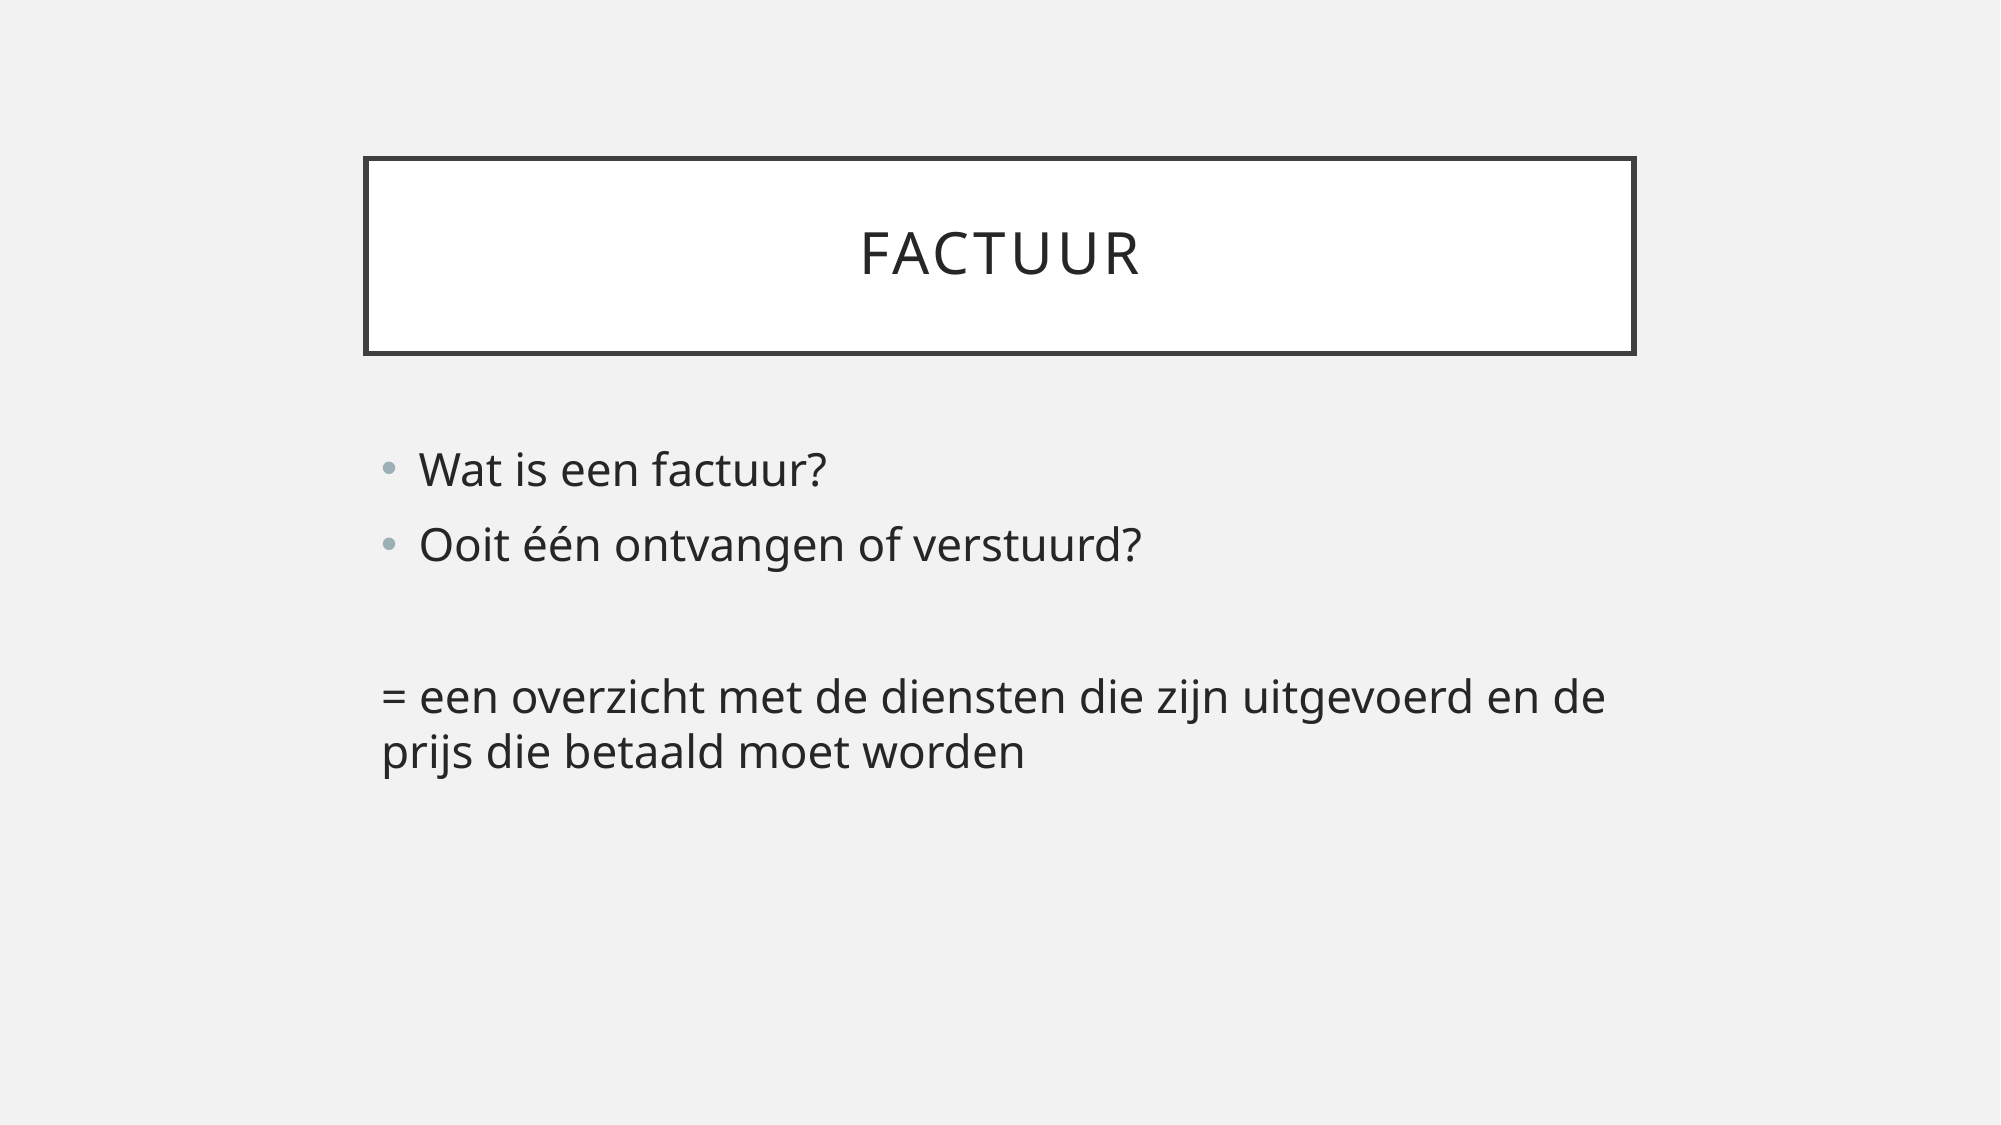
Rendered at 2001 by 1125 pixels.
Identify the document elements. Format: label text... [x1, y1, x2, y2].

title Factuur [363, 156, 1637, 356]
list Wat is een factuur? Ooit één ontvangen of verstuurd? = een overzicht met de diensten die zijn uitgevoerd en de prijs die betaald moet worden [366, 432, 1634, 942]
